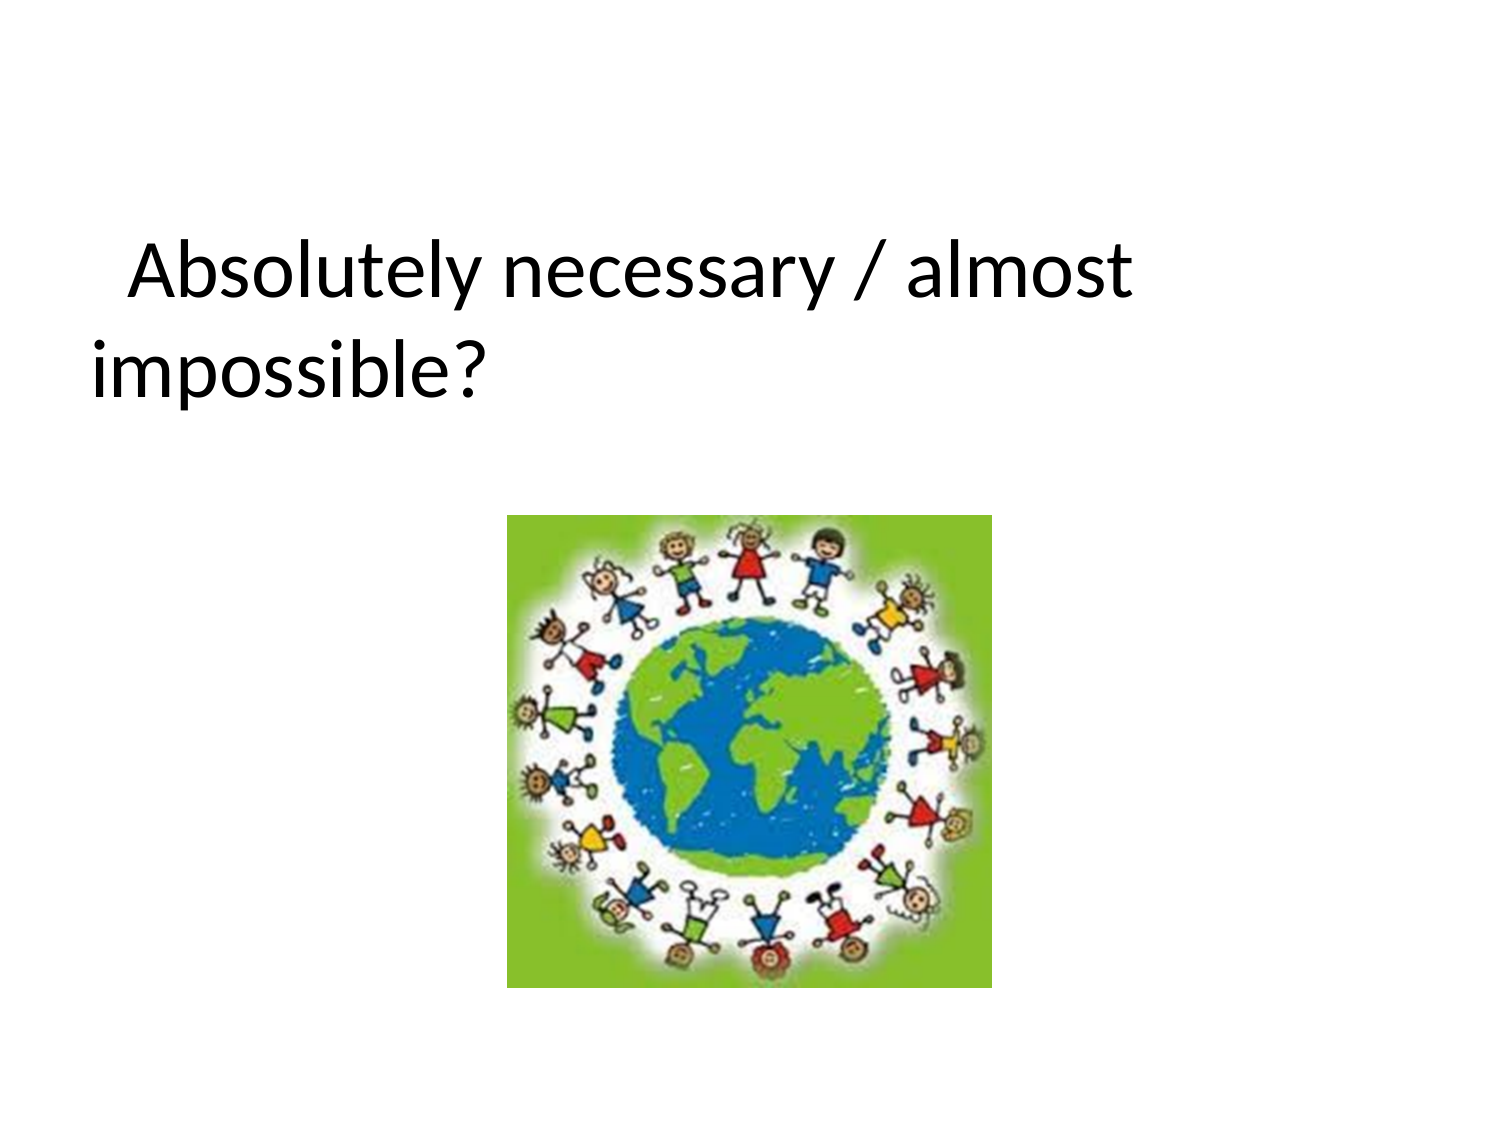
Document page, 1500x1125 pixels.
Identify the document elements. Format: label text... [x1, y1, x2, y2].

list Absolutely necessary / almost impossible? [75, 90, 1425, 1005]
picture [507, 514, 993, 988]
